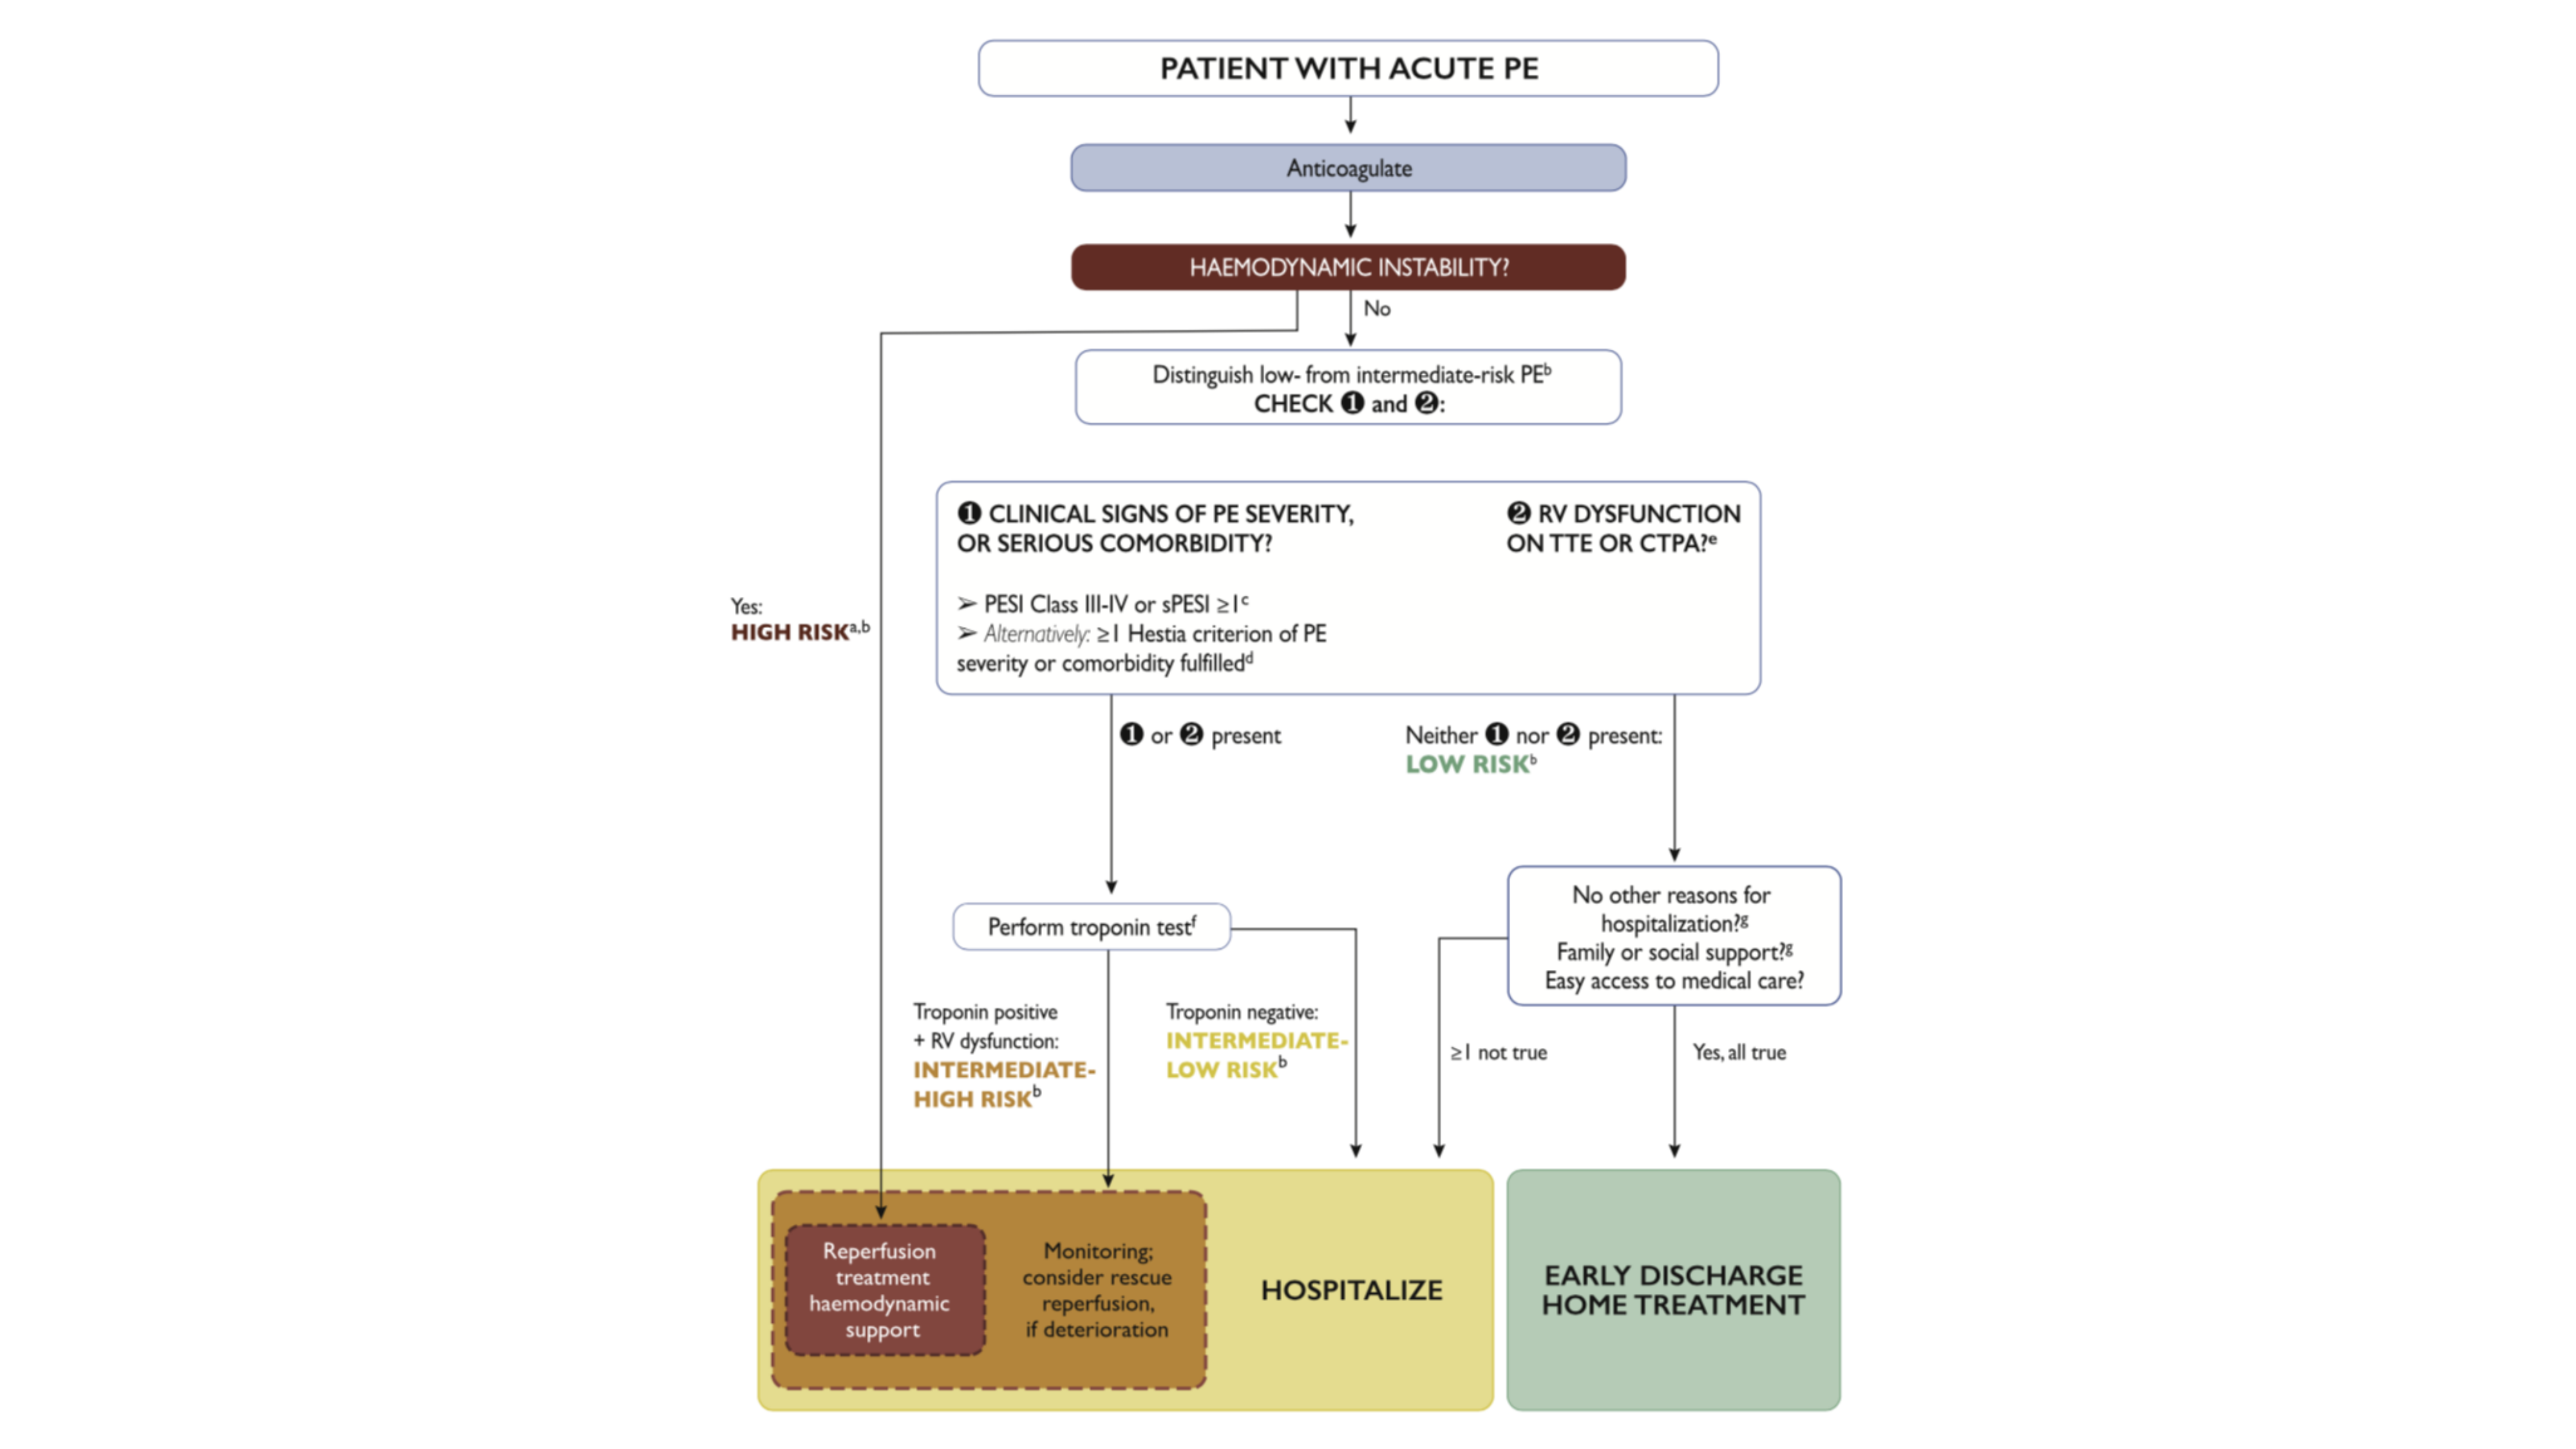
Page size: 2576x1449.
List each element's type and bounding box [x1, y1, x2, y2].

picture [717, 24, 1858, 1425]
